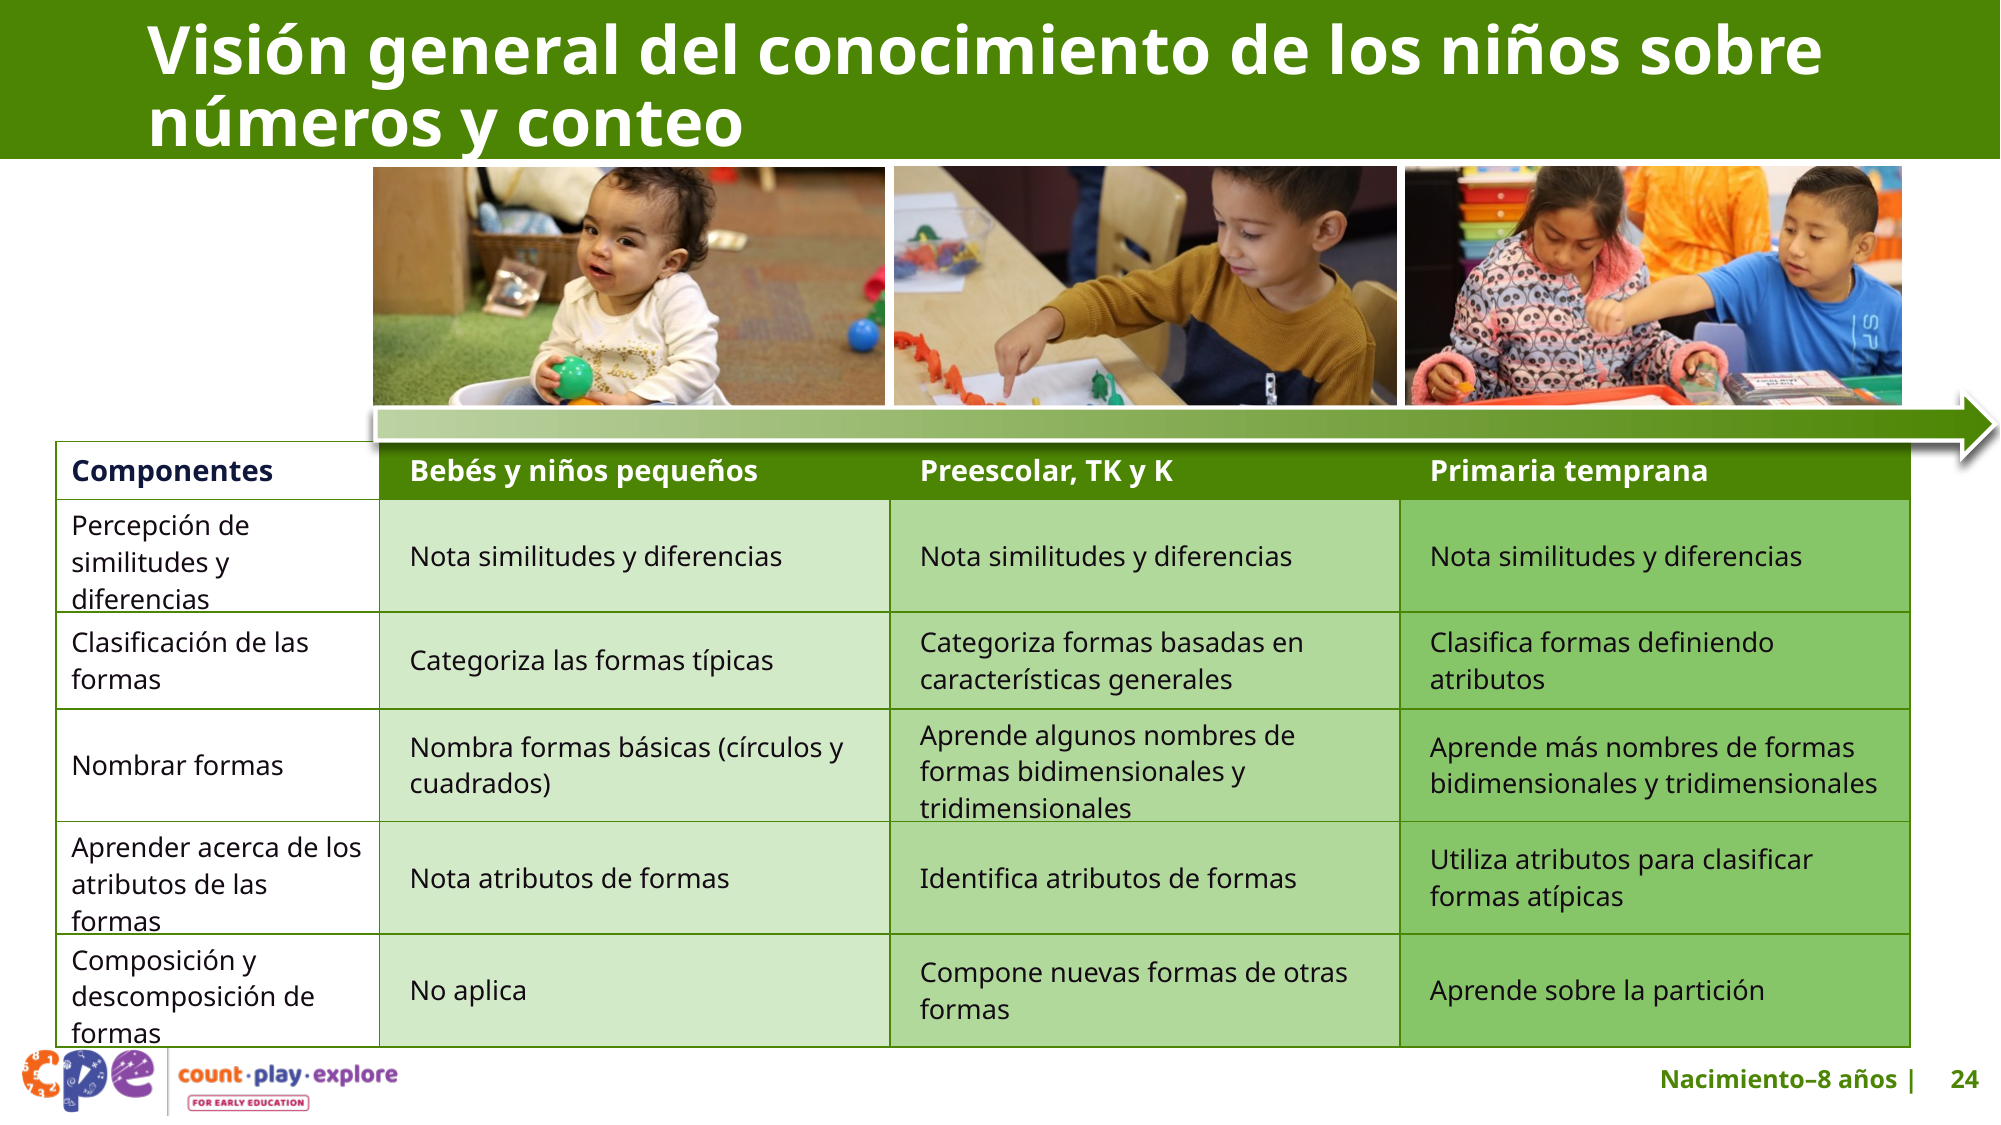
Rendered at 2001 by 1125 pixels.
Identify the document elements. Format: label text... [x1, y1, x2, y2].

table_cell Nombrar formas [57, 710, 379, 821]
table_cell Categoriza las formas típicas [380, 613, 889, 708]
picture [894, 166, 1397, 557]
picture [1405, 166, 1902, 532]
table_cell Nota atributos de formas [380, 822, 889, 933]
table_cell Nombra formas básicas (círculos y cuadrados) [380, 710, 889, 821]
table_cell Nota similitudes y diferencias [1401, 500, 1909, 611]
text_box [885, 406, 894, 442]
title Visión general del conocimiento de los niños sobre números y conteo [132, 9, 1911, 213]
table_cell Aprende sobre la partición [1401, 935, 1909, 1046]
table_cell Clasificación de las formas [57, 613, 379, 708]
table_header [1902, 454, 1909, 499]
table_cell Percepción de similitudes y diferencias [57, 500, 379, 611]
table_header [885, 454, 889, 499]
table_header Componentes [57, 442, 373, 499]
table_cell Aprender acerca de los atributos de las formas [57, 822, 379, 933]
table_cell Composición y descomposición de formas [57, 935, 379, 1046]
text_box [1902, 388, 1997, 460]
table_cell Nota similitudes y diferencias [891, 500, 1399, 611]
table_cell Clasifica formas definiendo atributos [1401, 613, 1909, 708]
table_cell Identifica atributos de formas [891, 822, 1399, 933]
text_box [1397, 406, 1405, 442]
picture [22, 1041, 398, 1116]
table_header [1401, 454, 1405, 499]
picture [373, 166, 885, 557]
table_cell Compone nuevas formas de otras formas [891, 935, 1399, 1046]
table_cell Utiliza atributos para clasificar formas atípicas [1401, 822, 1909, 933]
table_cell Categoriza formas basadas en características generales [891, 613, 1399, 708]
table_cell Nota similitudes y diferencias [380, 500, 889, 611]
table_cell No aplica [380, 935, 889, 1046]
table_cell Aprende más nombres de formas bidimensionales y tridimensionales [1401, 710, 1909, 821]
table_cell Aprende algunos nombres de formas bidimensionales y tridimensionales [891, 710, 1399, 821]
